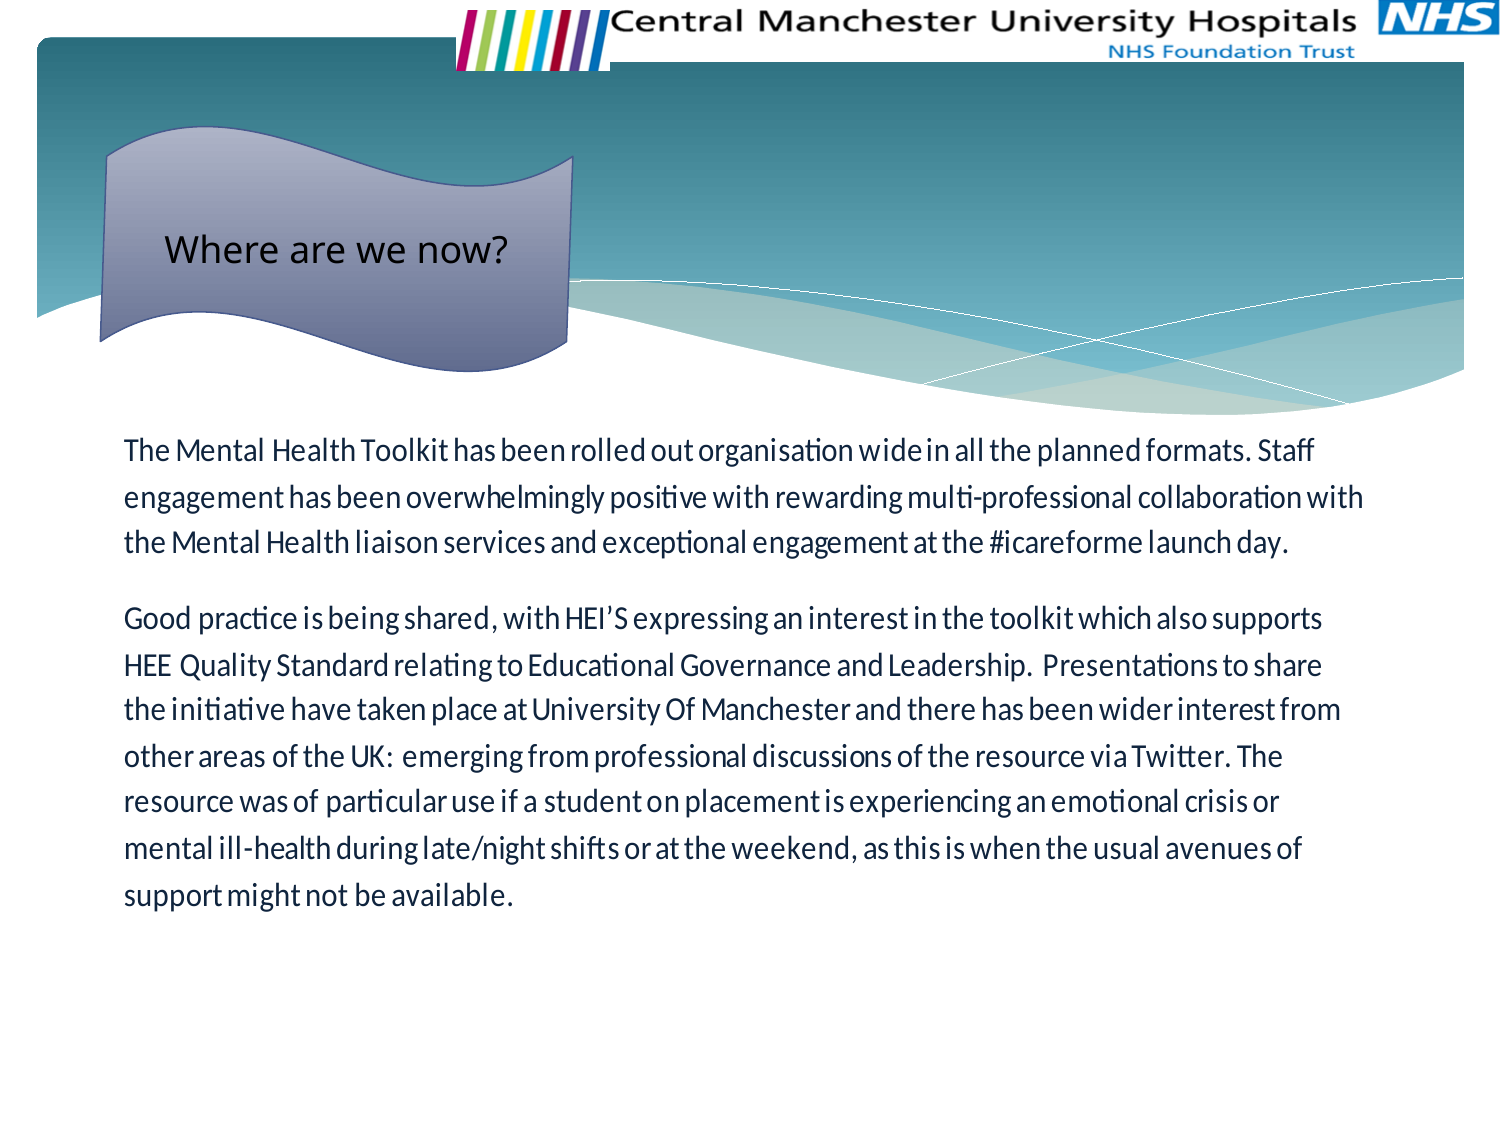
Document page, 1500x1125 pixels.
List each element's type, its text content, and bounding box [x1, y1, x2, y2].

picture [123, 432, 1365, 953]
text_box Where are we now? [99, 125, 574, 373]
picture [456, 10, 543, 71]
picture [542, 0, 1500, 71]
